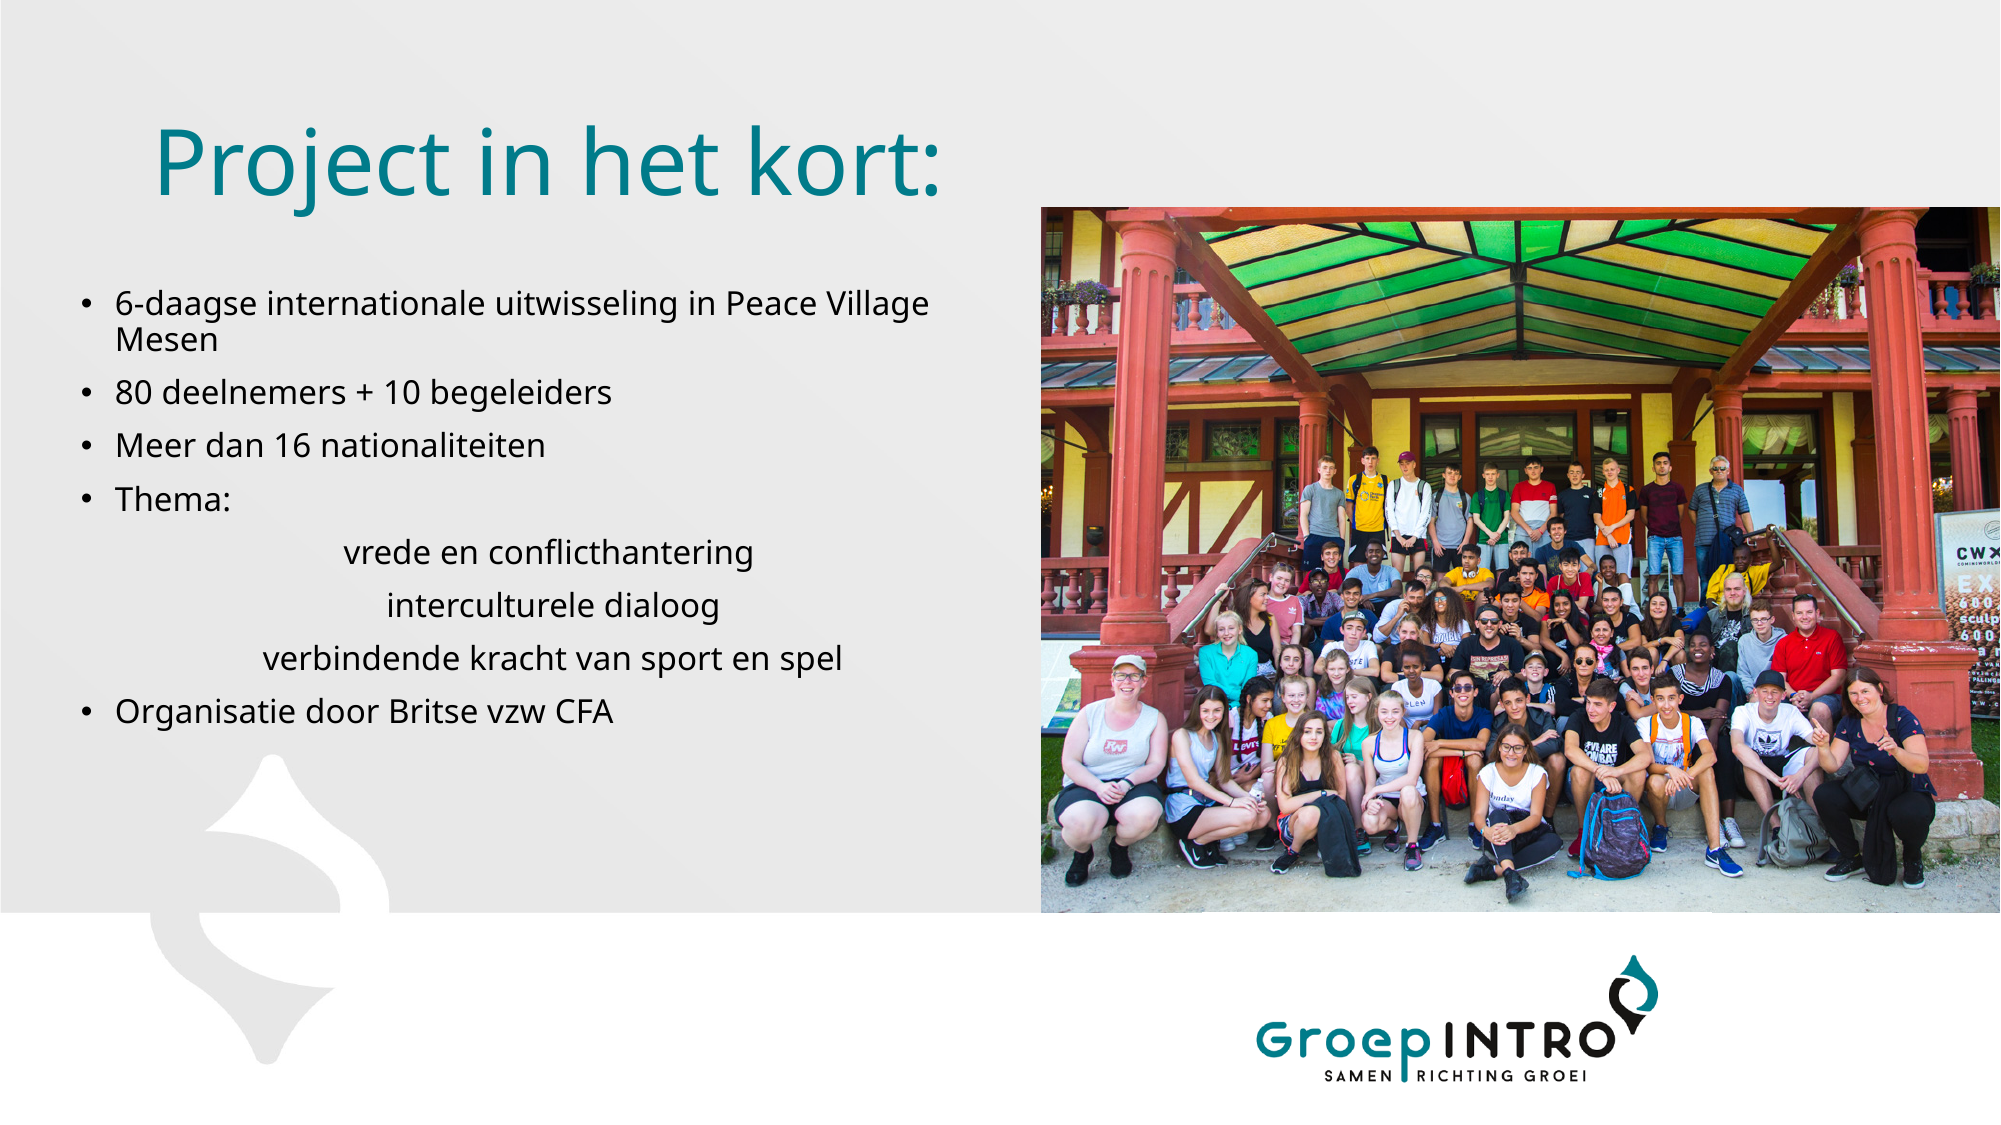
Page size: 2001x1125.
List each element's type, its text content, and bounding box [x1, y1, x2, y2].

list 6-daagse internationale uitwisseling in Peace Village Mesen 80 deelnemers + 10 begeleiders Meer dan 16 nationaliteiten Thema: vrede en conflicthantering interculturele dialoog verbindende kracht van sport en spel Organisatie door Britse vzw CFA [65, 279, 1041, 742]
title Project in het kort: [137, 59, 979, 278]
picture [0, 0, 2001, 1125]
